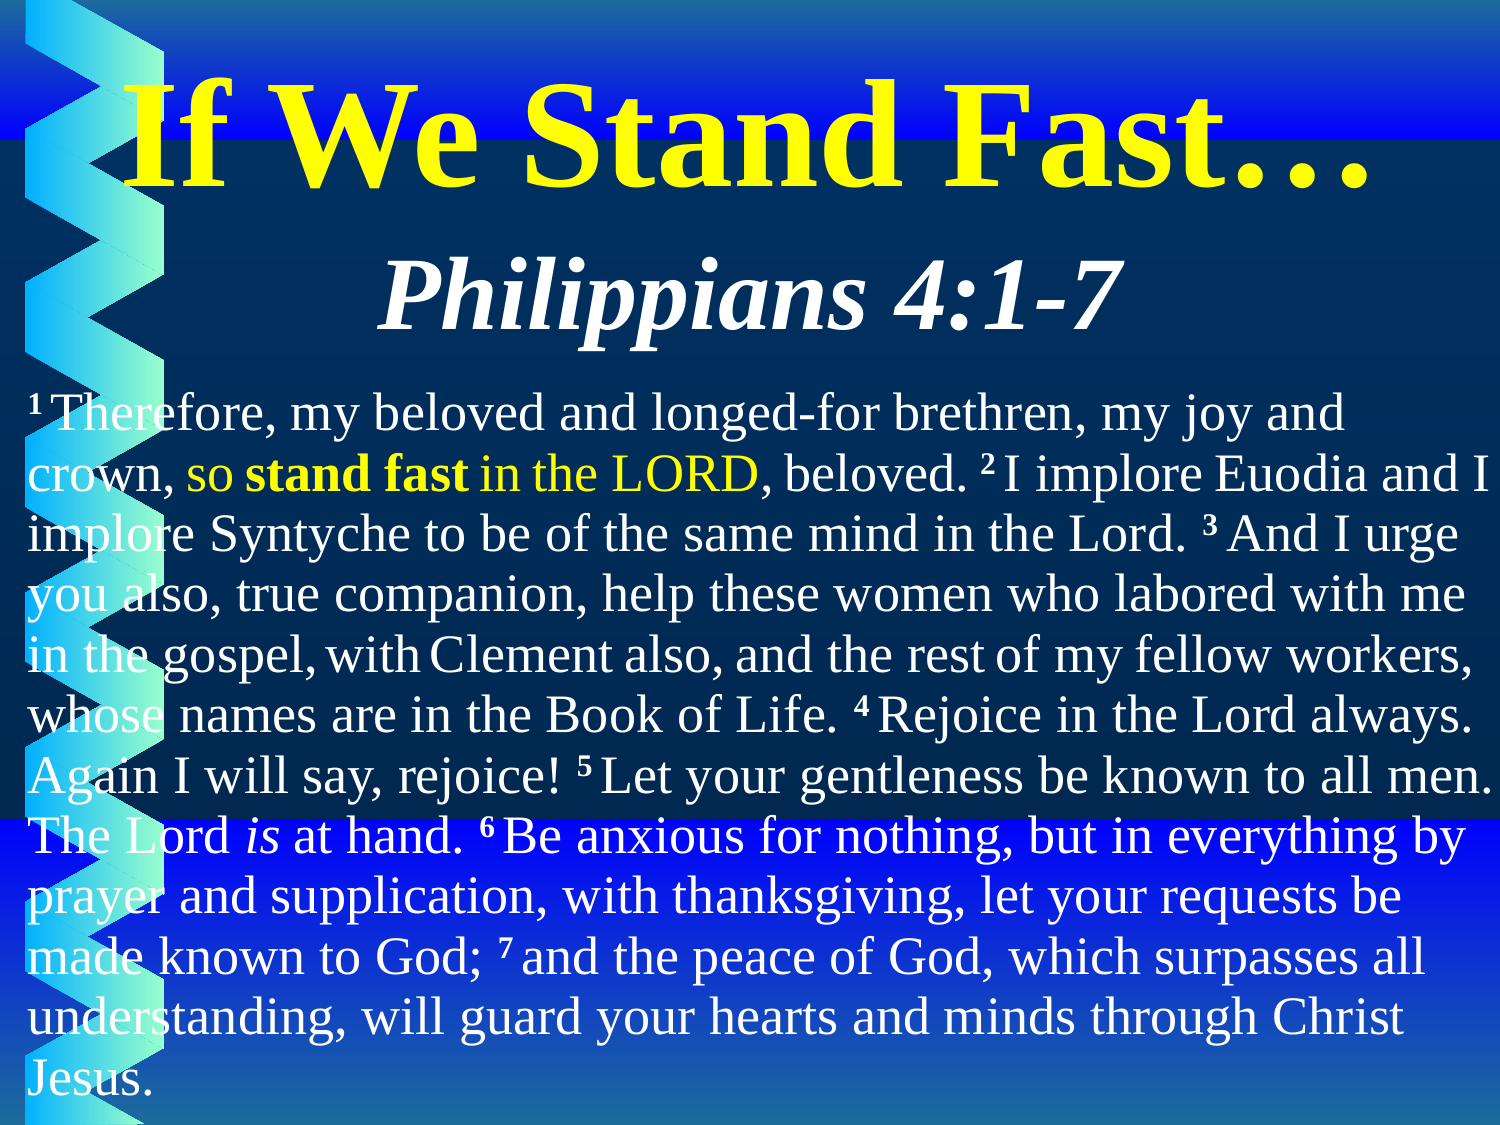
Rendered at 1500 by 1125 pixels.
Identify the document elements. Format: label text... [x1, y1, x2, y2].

text_box 1 Therefore, my beloved and longed-for brethren, my joy and crown, so stand fast in the Lord, beloved. 2 I implore Euodia and I implore Syntyche to be of the same mind in the Lord. 3 And I urge you also, true companion, help these women who labored with me in the gospel, with Clement also, and the rest of my fellow workers, whose names are in the Book of Life. 4 Rejoice in the Lord always. Again I will say, rejoice! 5 Let your gentleness be known to all men. The Lord is at hand. 6 Be anxious for nothing, but in everything by prayer and supplication, with thanksgiving, let your requests be made known to God; 7 and the peace of God, which surpasses all understanding, will guard your hearts and minds through Christ Jesus. [12, 374, 1500, 1115]
title If We Stand Fast… [12, 37, 1488, 200]
subtitle Philippians 4:1-7 [0, 200, 1500, 375]
